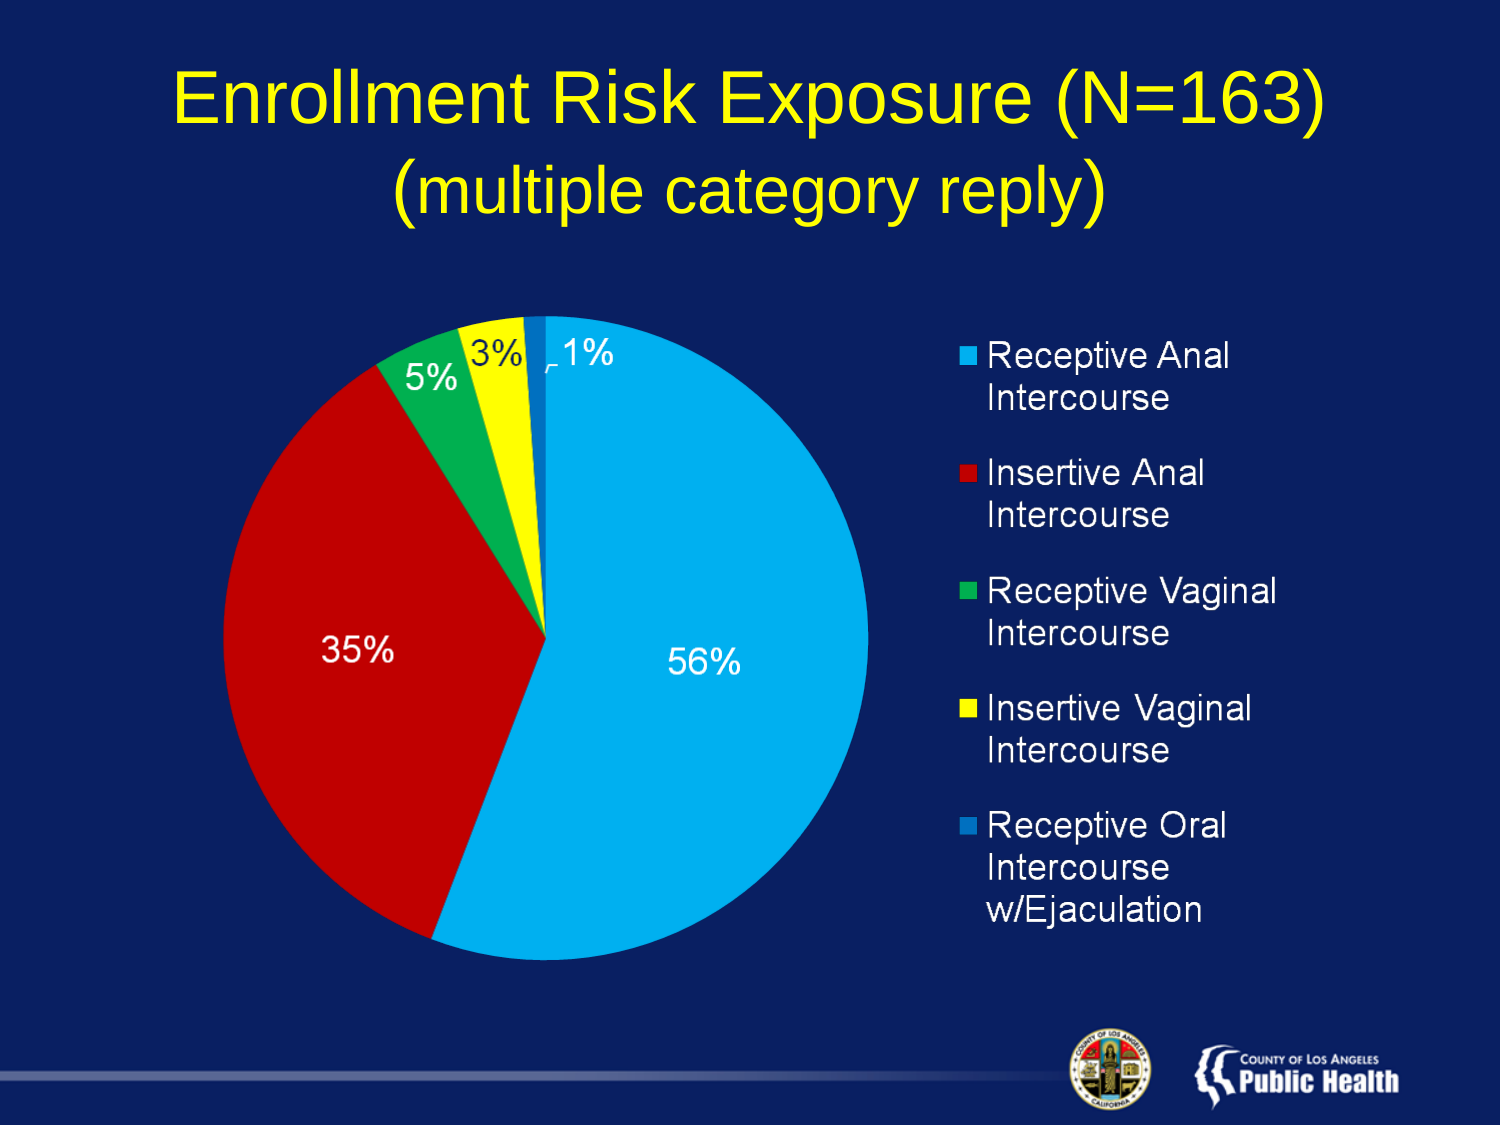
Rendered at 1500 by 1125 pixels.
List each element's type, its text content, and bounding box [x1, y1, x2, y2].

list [123, 303, 1377, 964]
picture [0, 1010, 1500, 1125]
title Enrollment Risk Exposure (N=163) (multiple category reply) [74, 44, 1426, 233]
